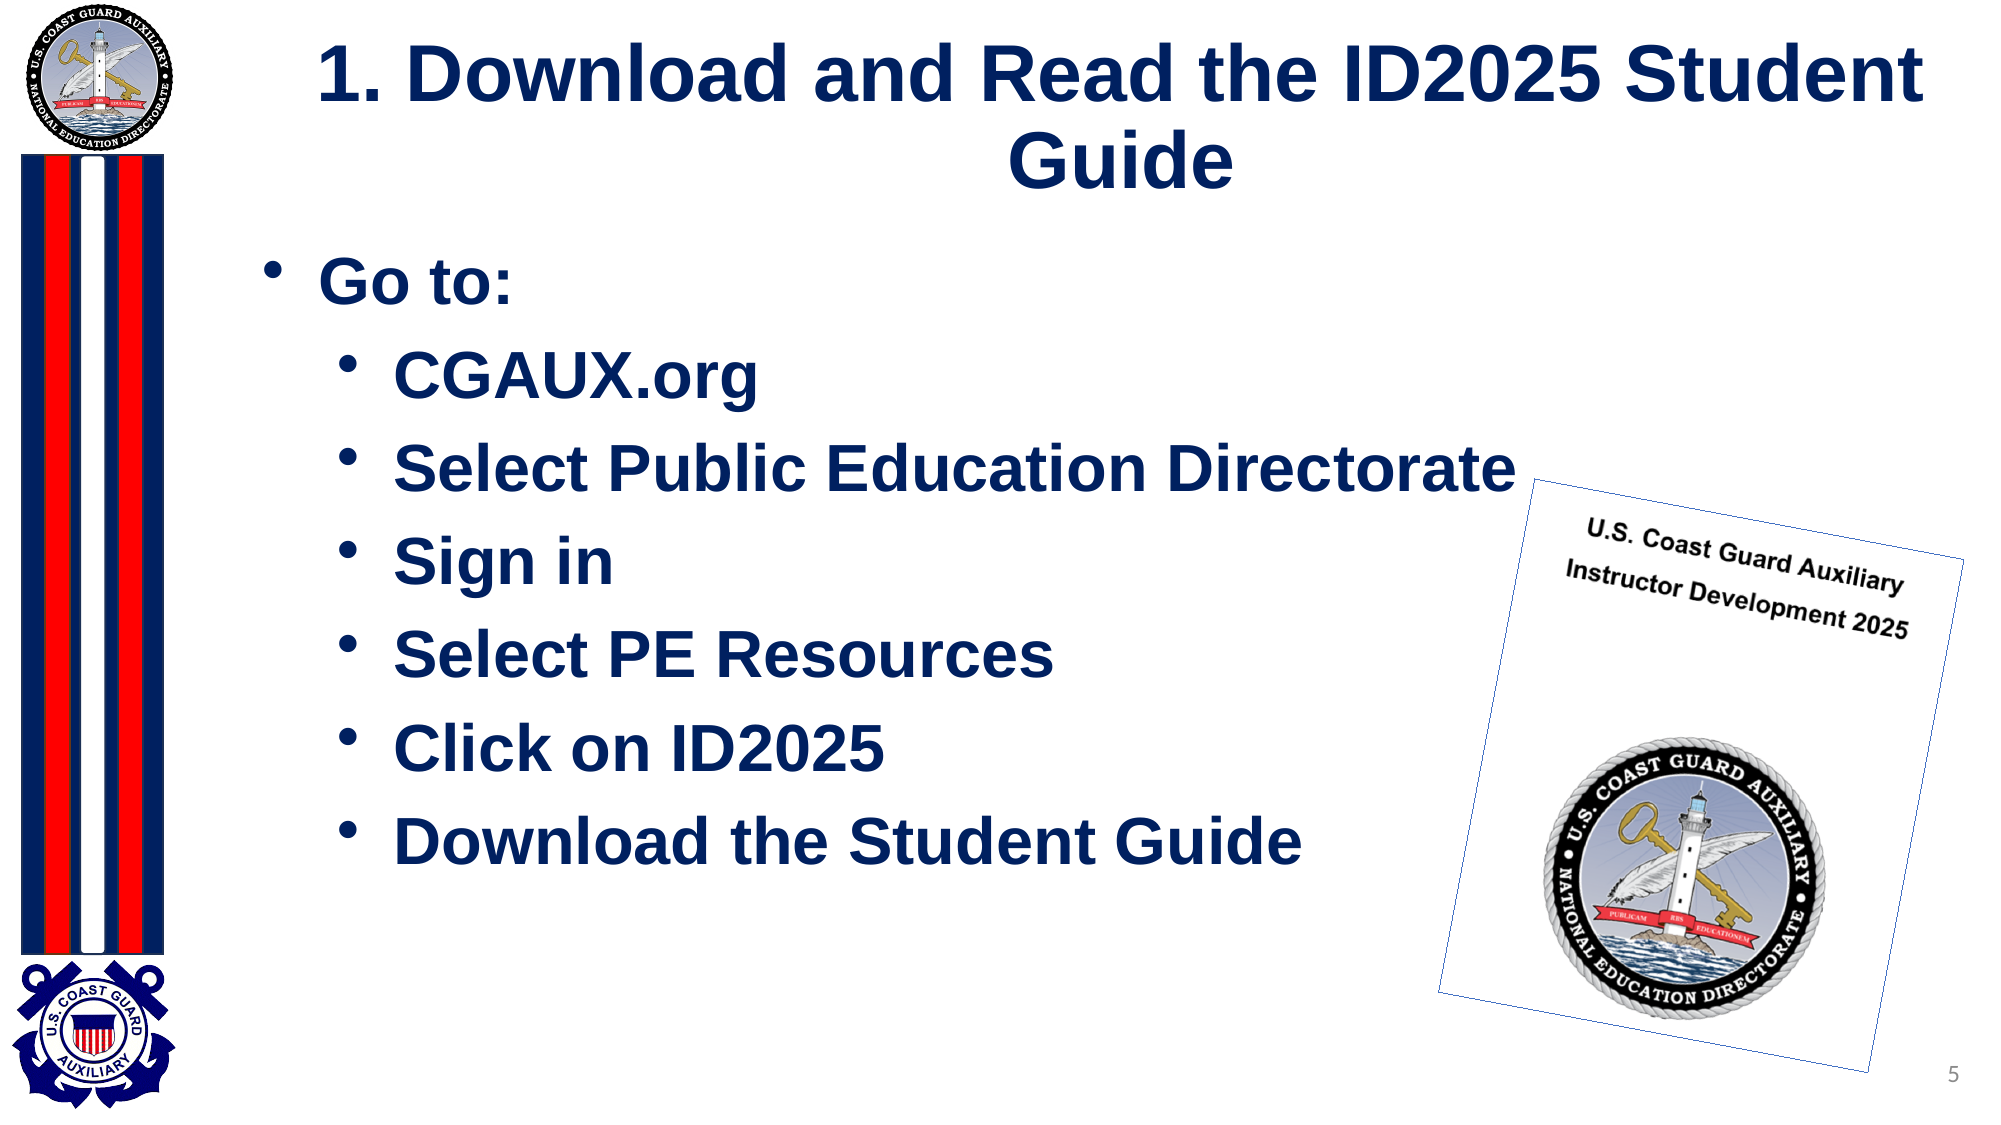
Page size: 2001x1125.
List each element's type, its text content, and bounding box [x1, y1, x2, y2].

picture [0, 941, 189, 1123]
title 1. Download and Read the ID2025 Student Guide [279, 22, 1965, 214]
picture [21, 0, 178, 156]
picture [1440, 480, 1963, 1072]
text_box Go to: CGAUX.org Select Public Education Directorate Sign in Select PE Resources Click on ID2025 Download the Student Guide [247, 230, 1950, 886]
slide_number 5 [1837, 1042, 1975, 1103]
